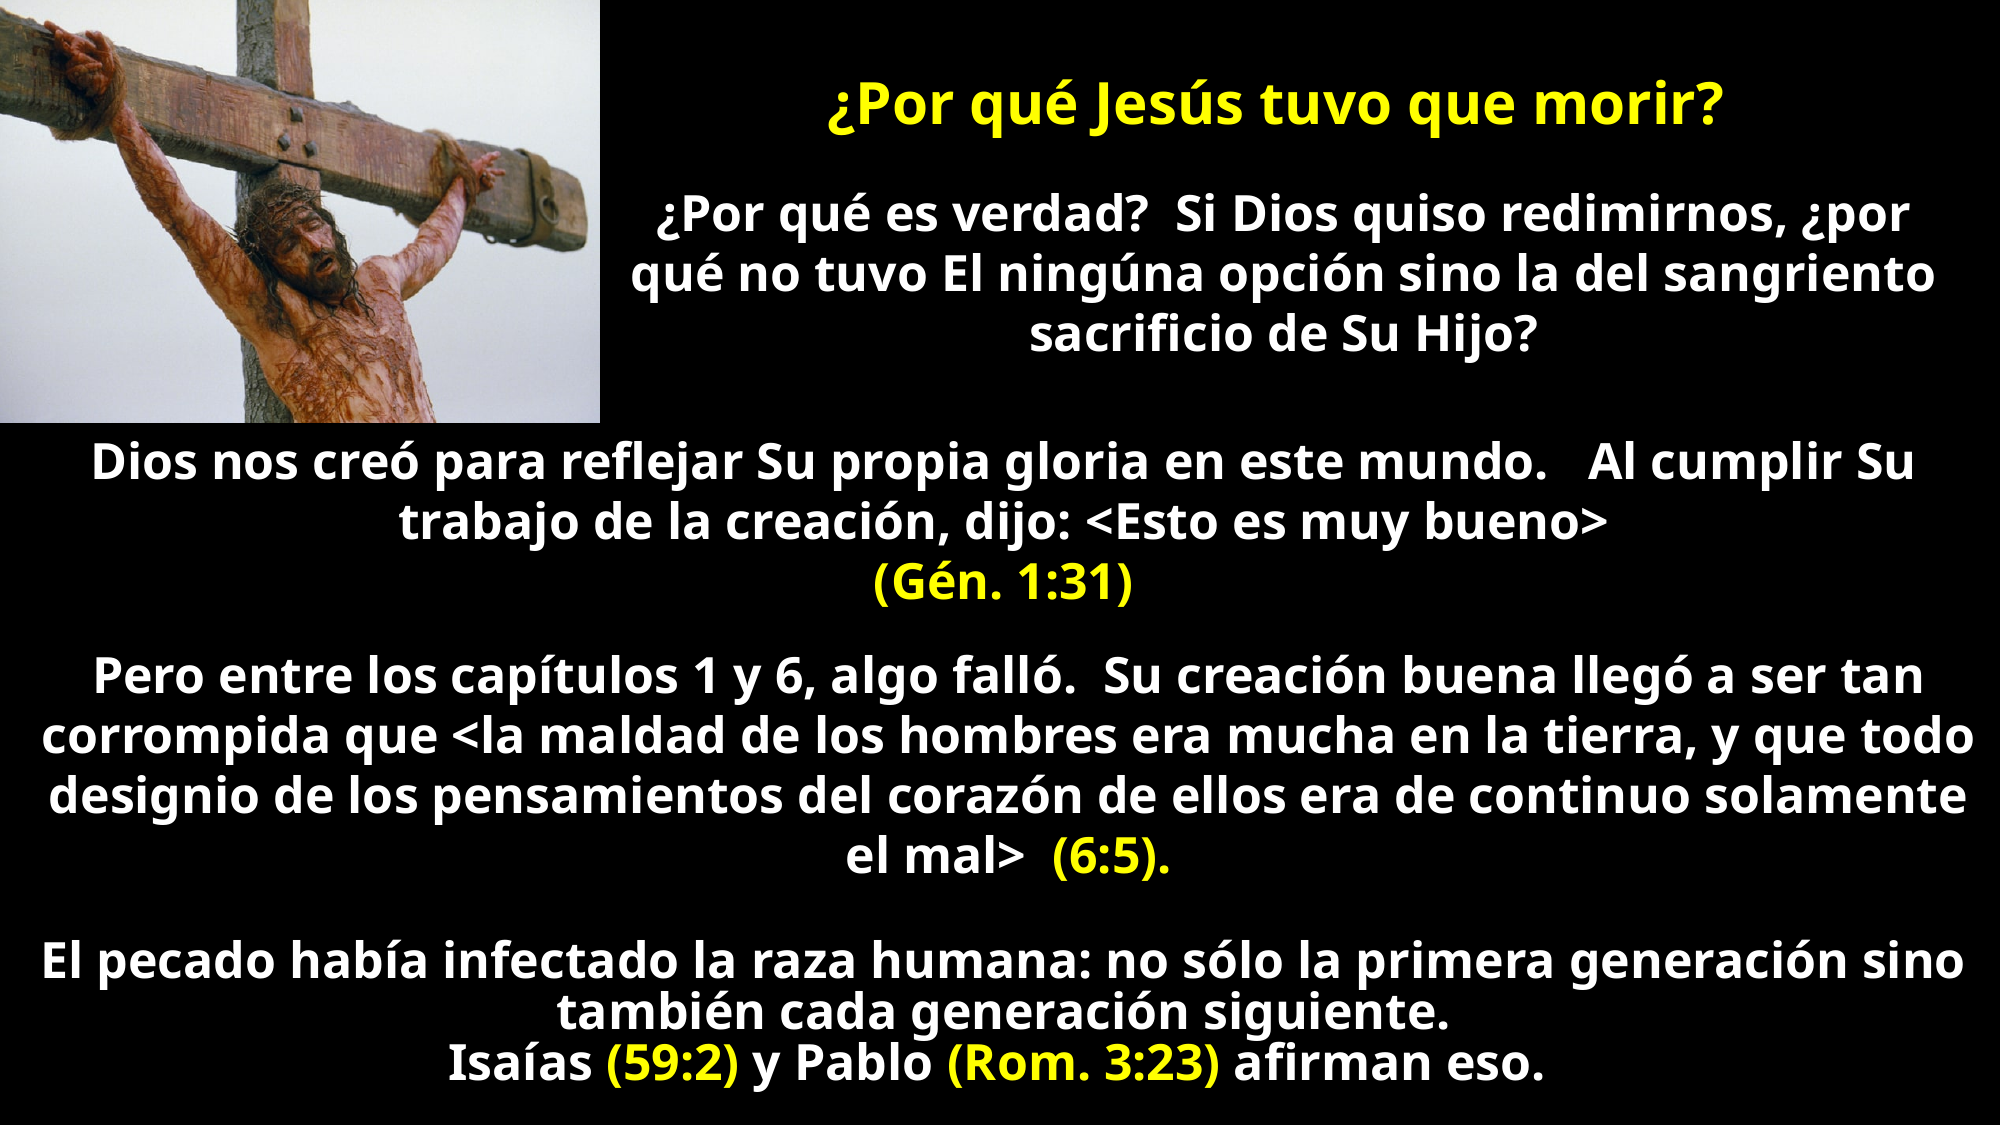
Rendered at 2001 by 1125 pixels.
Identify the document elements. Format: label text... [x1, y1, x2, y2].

text_box Pero entre los capítulos 1 y 6, algo falló. Su creación buena llegó a ser tan corrompida que <la maldad de los hombres era mucha en la tierra, y que todo designio de los pensamientos del corazón de ellos era de continuo solamente el mal> (6:5). [15, 636, 2000, 892]
text_box Dios nos creó para reflejar Su propia gloria en este mundo. Al cumplir Su trabajo de la creación, dijo: <Esto es muy bueno> (Gén. 1:31) [9, 422, 1998, 618]
text_box ¿Por qué es verdad? Si Dios quiso redimirnos, ¿por qué no tuvo El ningúna opción sino la del sangriento sacrificio de Su Hijo? [600, 173, 1968, 369]
text_box ¿Por qué Jesús tuvo que morir? [600, 72, 1968, 144]
picture [0, 0, 600, 423]
text_box El pecado había infectado la raza humana: no sólo la primera generación sino también cada generación siguiente. Isaías (59:2) y Pablo (Rom. 3:23) afirman eso. [9, 930, 1998, 1099]
